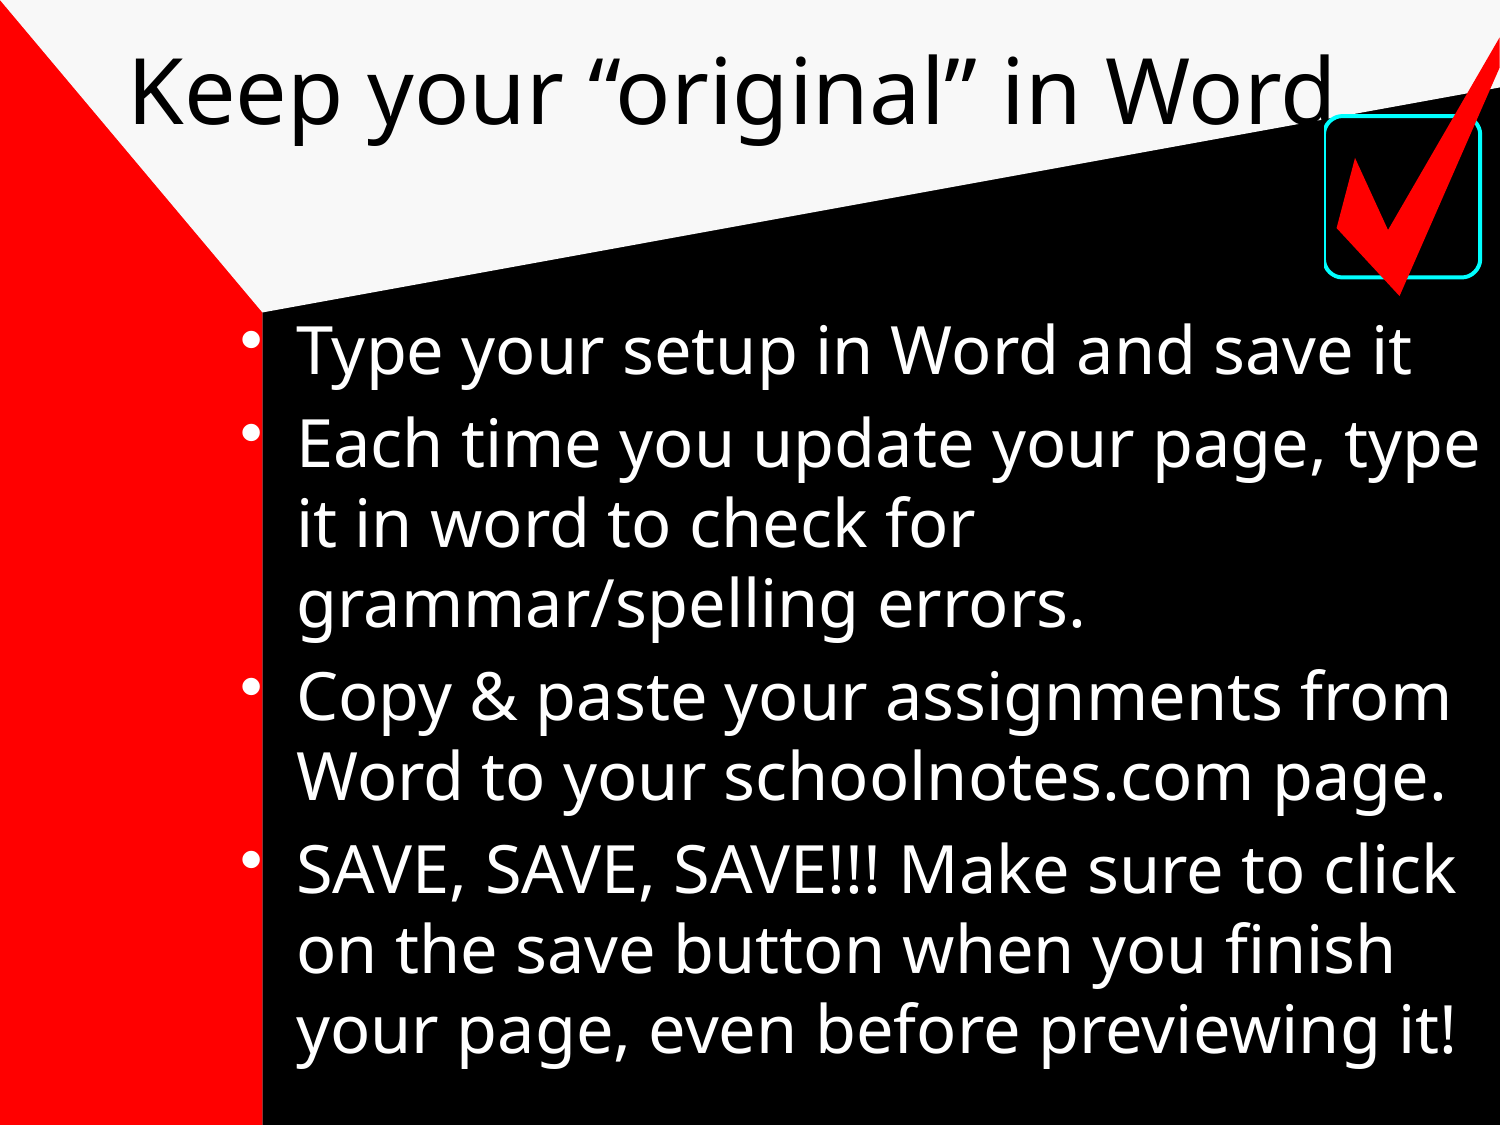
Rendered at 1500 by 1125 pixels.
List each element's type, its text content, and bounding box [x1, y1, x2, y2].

list Type your setup in Word and save it Each time you update your page, type it in word to check for grammar/spelling errors. Copy & paste your assignments from Word to your schoolnotes.com page. SAVE, SAVE, SAVE!!! Make sure to click on the save button when you finish your page, even before previewing it! [225, 299, 1500, 1088]
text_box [1324, 37, 1500, 297]
title Keep your “original” in Word [112, 24, 1388, 213]
